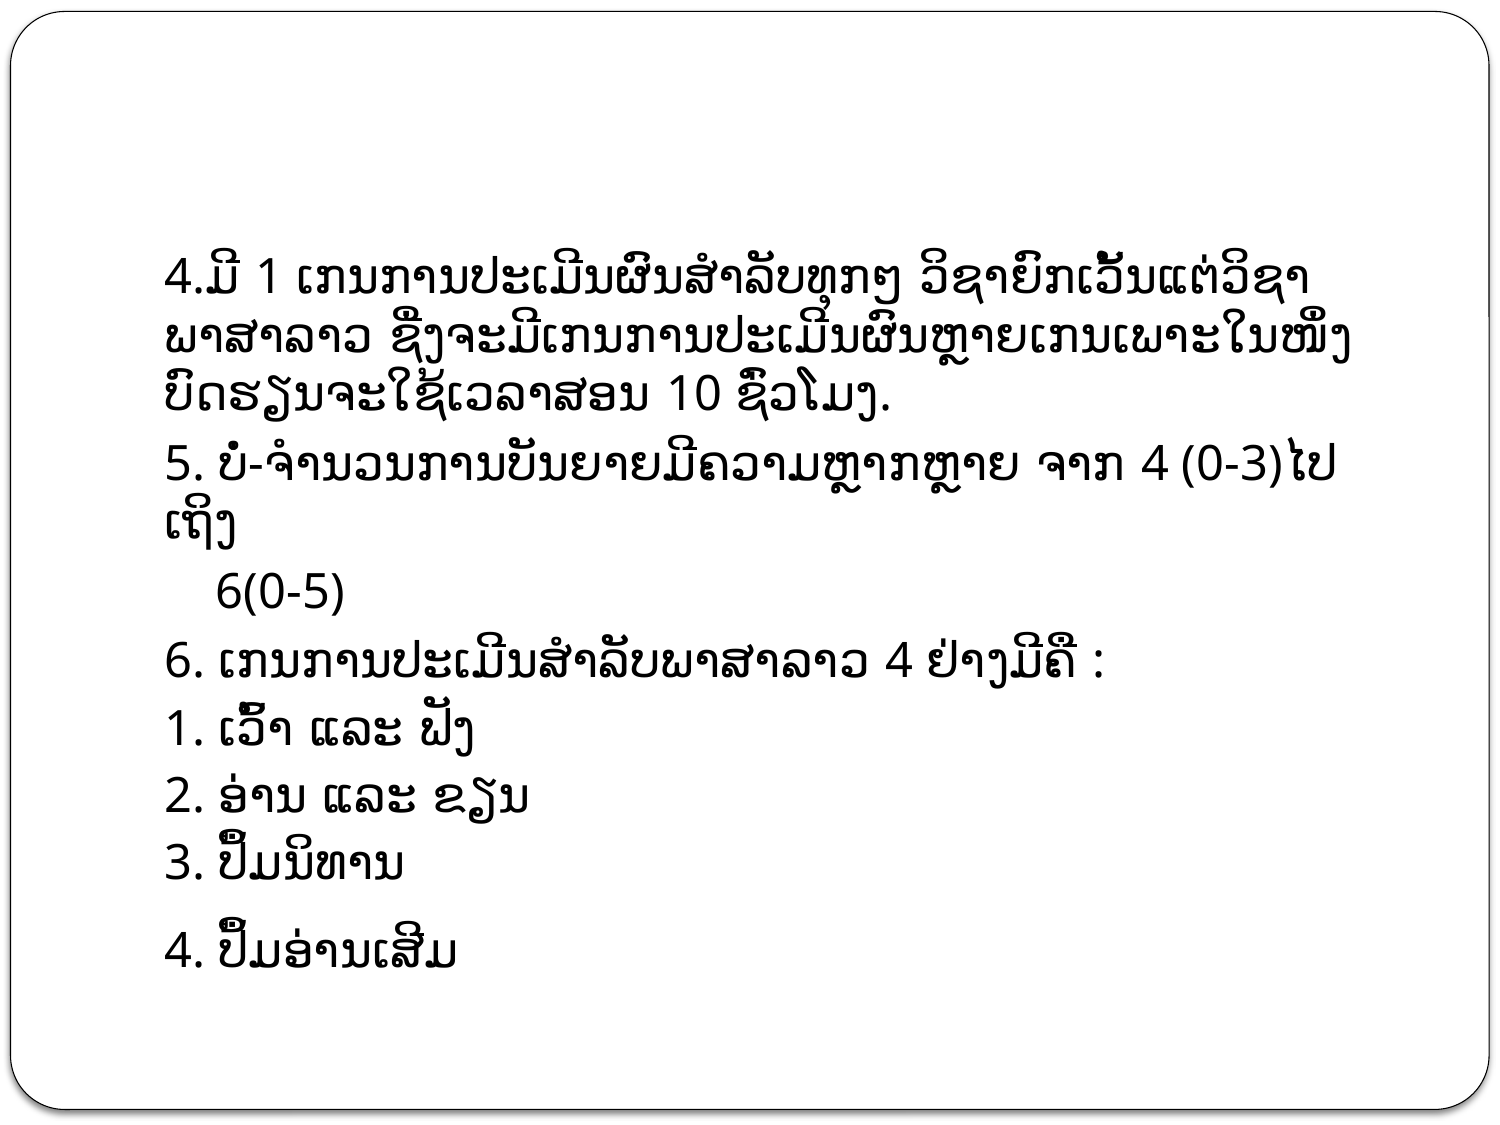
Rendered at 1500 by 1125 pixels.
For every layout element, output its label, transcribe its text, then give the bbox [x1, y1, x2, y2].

list 4.ມີ 1 ເກນການປະເມີນຜົນສໍາລັບທຸກໆ ວິຊາຍົກເວັ້ນແຕ່ວິຊາພາສາລາວ ຊື່ງຈະມີເກນການປະເມີນຜົນຫຼາຍເກນເພາະໃນໜຶ່ງບົດຮຽນຈະໃຊ້ເວລາສອນ 10 ຊົ່ວໂມງ. 5. ບໍ່-ຈຳນວນການບັນຍາຍມີຄວາມຫຼາກຫຼາຍ ຈາກ 4 (0-3)ໄປເຖິງ 6​(0-5) 6. ເກນການປະເມີນສຳລັບພາສາລາວ 4 ຢ່າງມີຄື : 1. ເວົ້າ ແລະ ຟັງ 2. ອ່ານ ແລະ ຂຽນ 3. ປຶ້ມນິທານ 4. ປຶ້ມອ່ານເສີມ [150, 237, 1425, 988]
